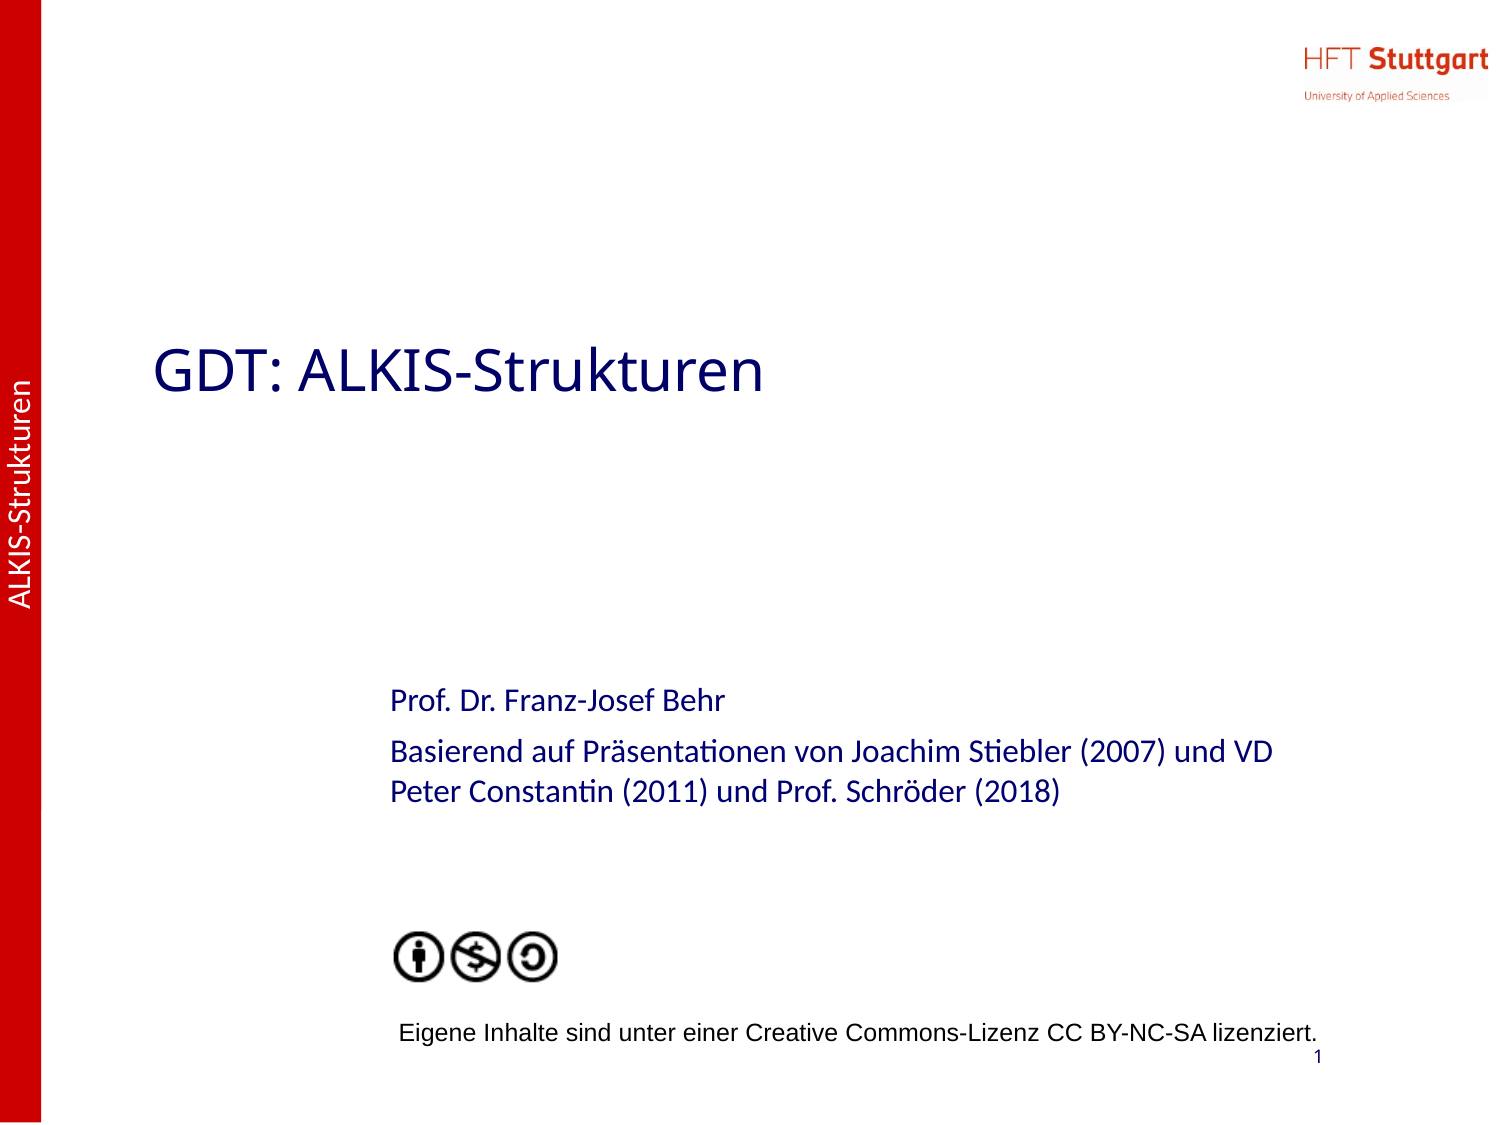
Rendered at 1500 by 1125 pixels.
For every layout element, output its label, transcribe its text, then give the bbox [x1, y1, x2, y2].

subtitle Prof. Dr. Franz-Josef Behr Basierend auf Präsentationen von Joachim Stiebler (2007) und VD Peter Constantin (2011) und Prof. Schröder (2018) [375, 670, 1300, 1083]
text_box Eigene Inhalte sind unter einer Creative Commons-Lizenz CC BY-NC-SA lizenziert. [383, 1008, 1365, 1054]
picture [1305, 47, 1489, 102]
title GDT: ALKIS-Strukturen [137, 236, 1300, 500]
picture [383, 916, 564, 996]
slide_number 1 [1038, 1037, 1339, 1100]
